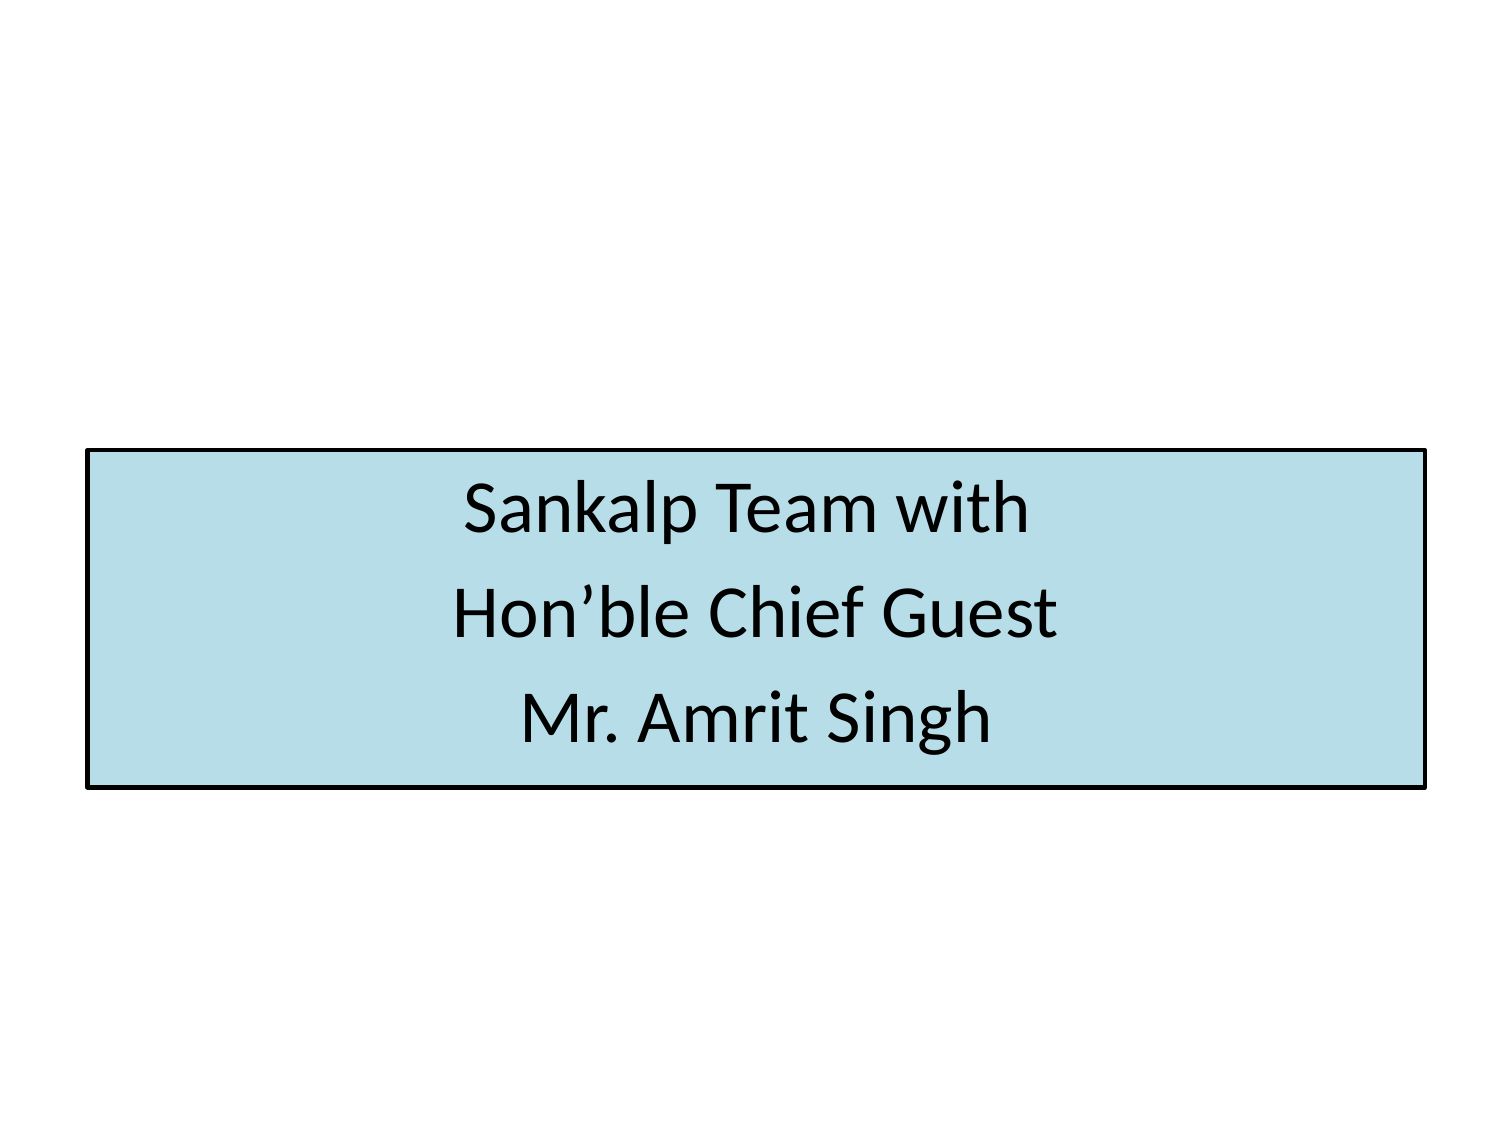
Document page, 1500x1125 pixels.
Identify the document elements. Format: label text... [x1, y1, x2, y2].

list Sankalp Team with Hon’ble Chief Guest Mr. Amrit Singh [85, 448, 1427, 790]
